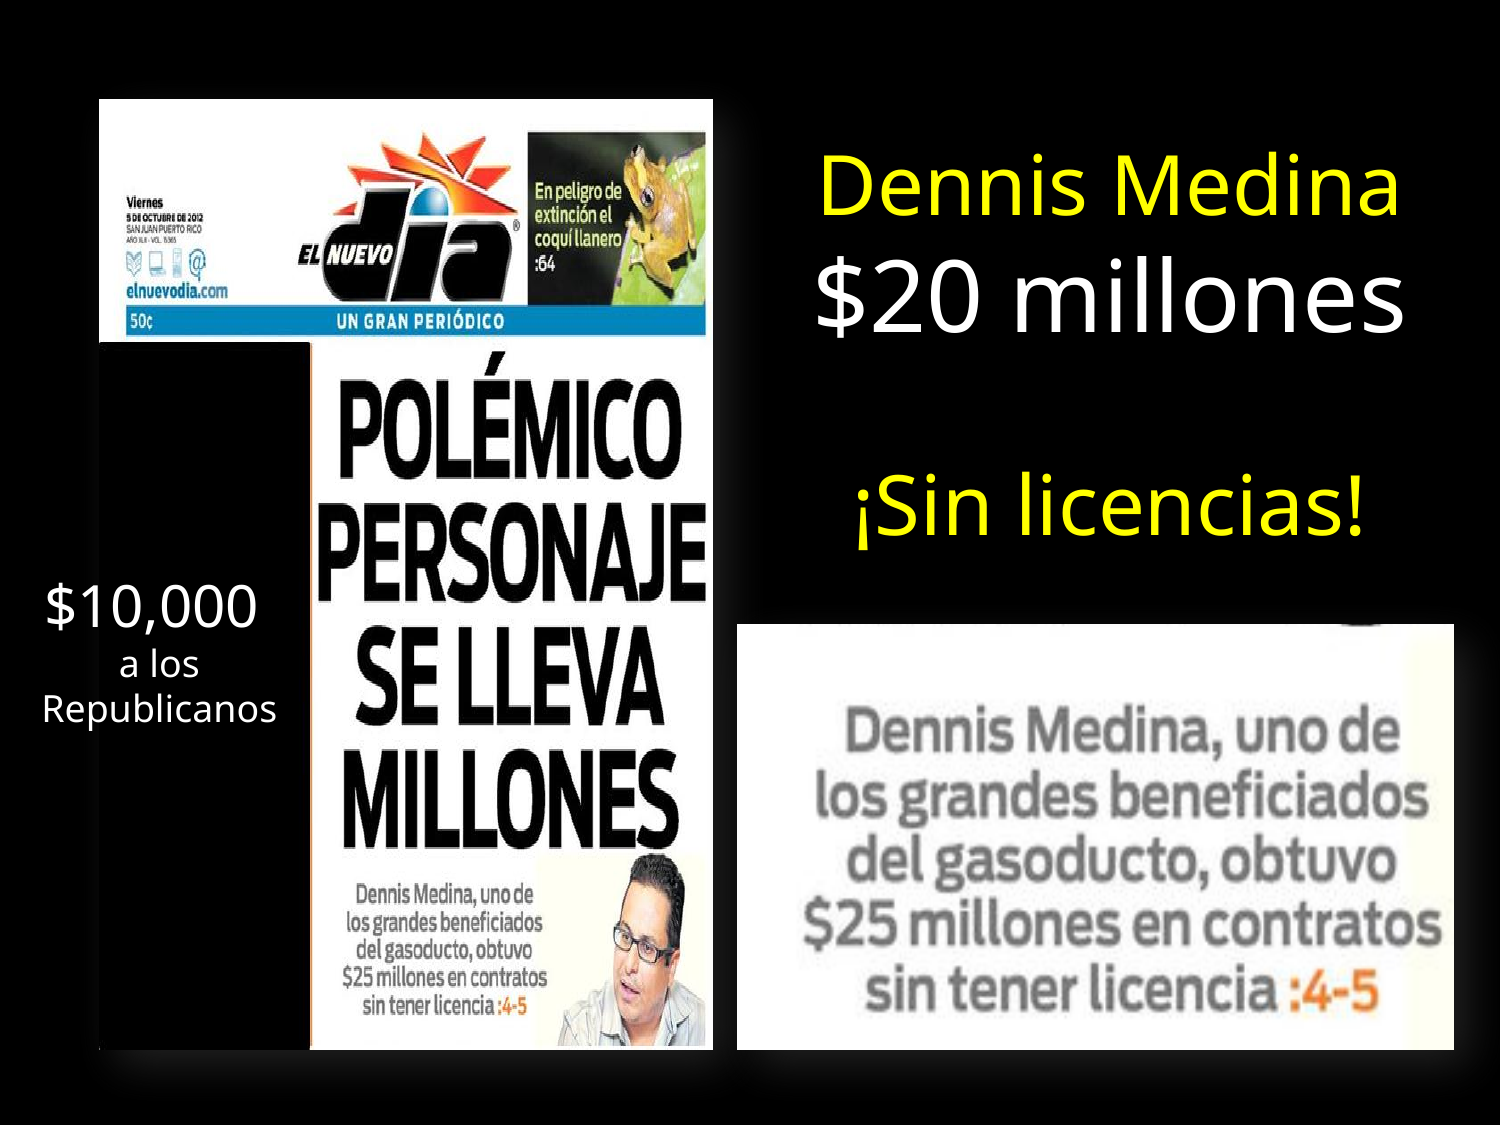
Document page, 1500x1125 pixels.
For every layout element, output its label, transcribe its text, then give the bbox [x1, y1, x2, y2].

text_box $10,000 a los Republicanos [12, 562, 94, 737]
picture [99, 99, 713, 1051]
picture [737, 624, 1454, 1051]
text_box Dennis Medina $20 millones ¡Sin licencias! [764, 124, 1456, 560]
